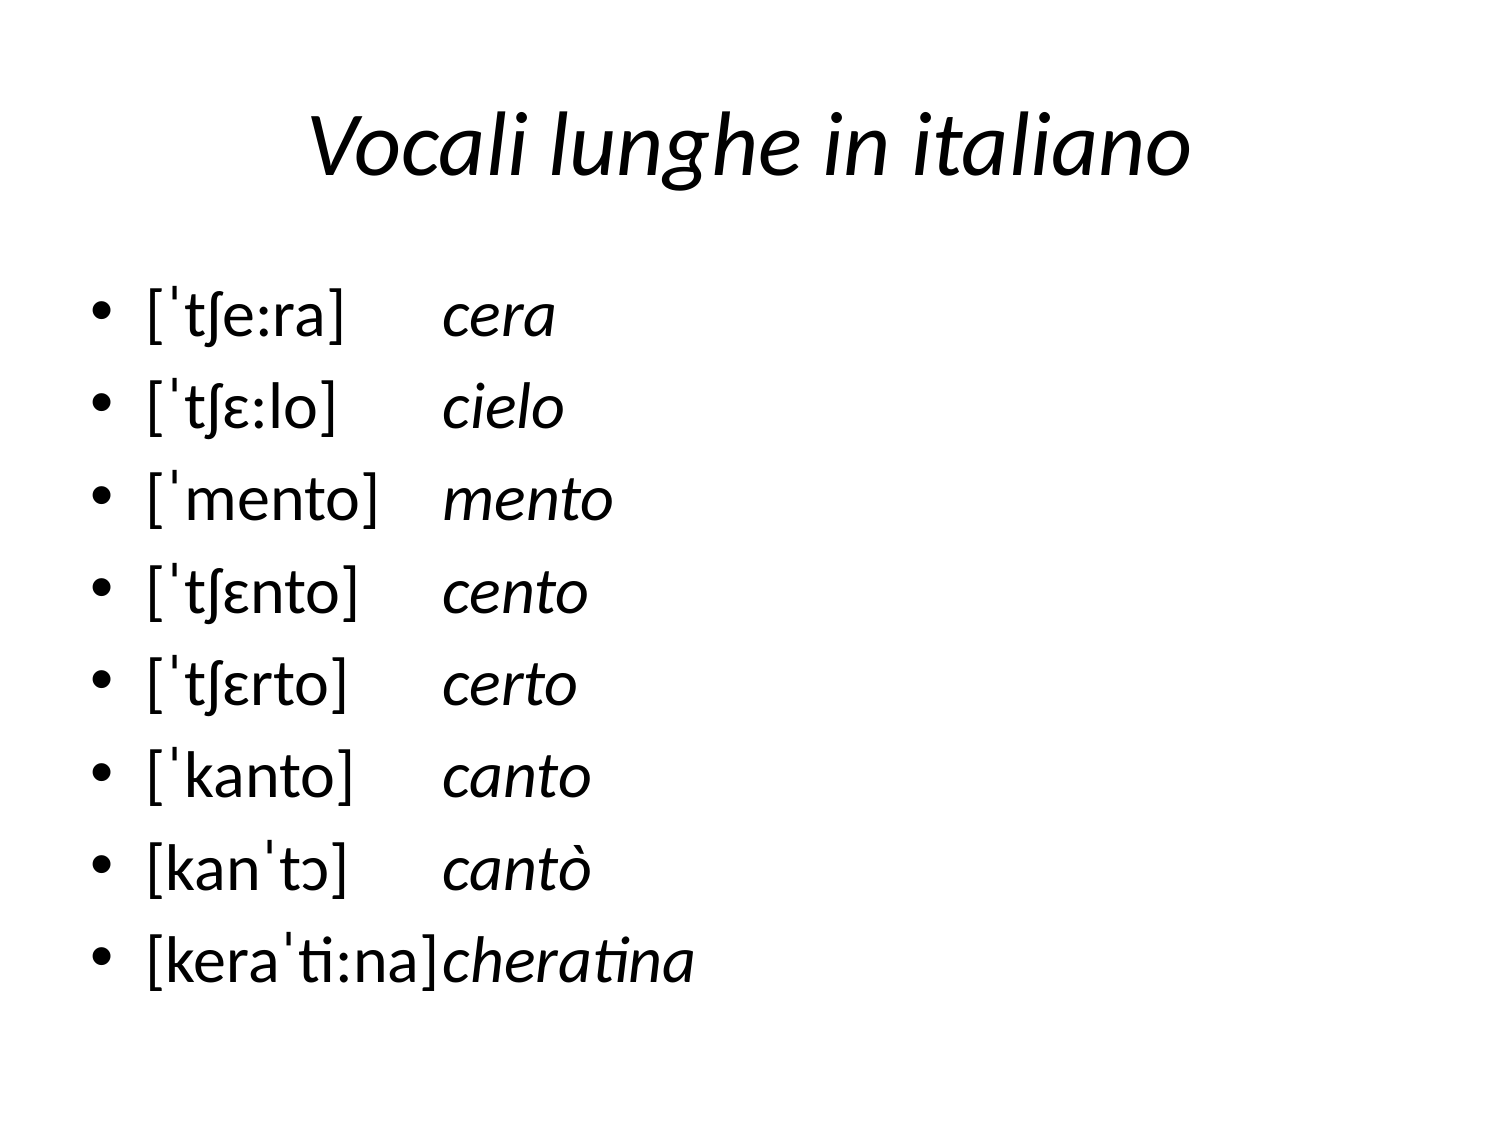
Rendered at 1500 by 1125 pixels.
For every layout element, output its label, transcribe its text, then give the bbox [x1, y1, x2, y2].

list [ˈtʃe:ra] cera [ˈtʃɛ:lo] cielo [ˈmento] mento [ˈtʃɛnto] cento [ˈtʃɛrto] certo [ˈkanto] canto [kanˈtɔ] cantò [keraˈti:na] cheratina [75, 262, 1425, 1005]
title Vocali lunghe in italiano [75, 45, 1425, 233]
